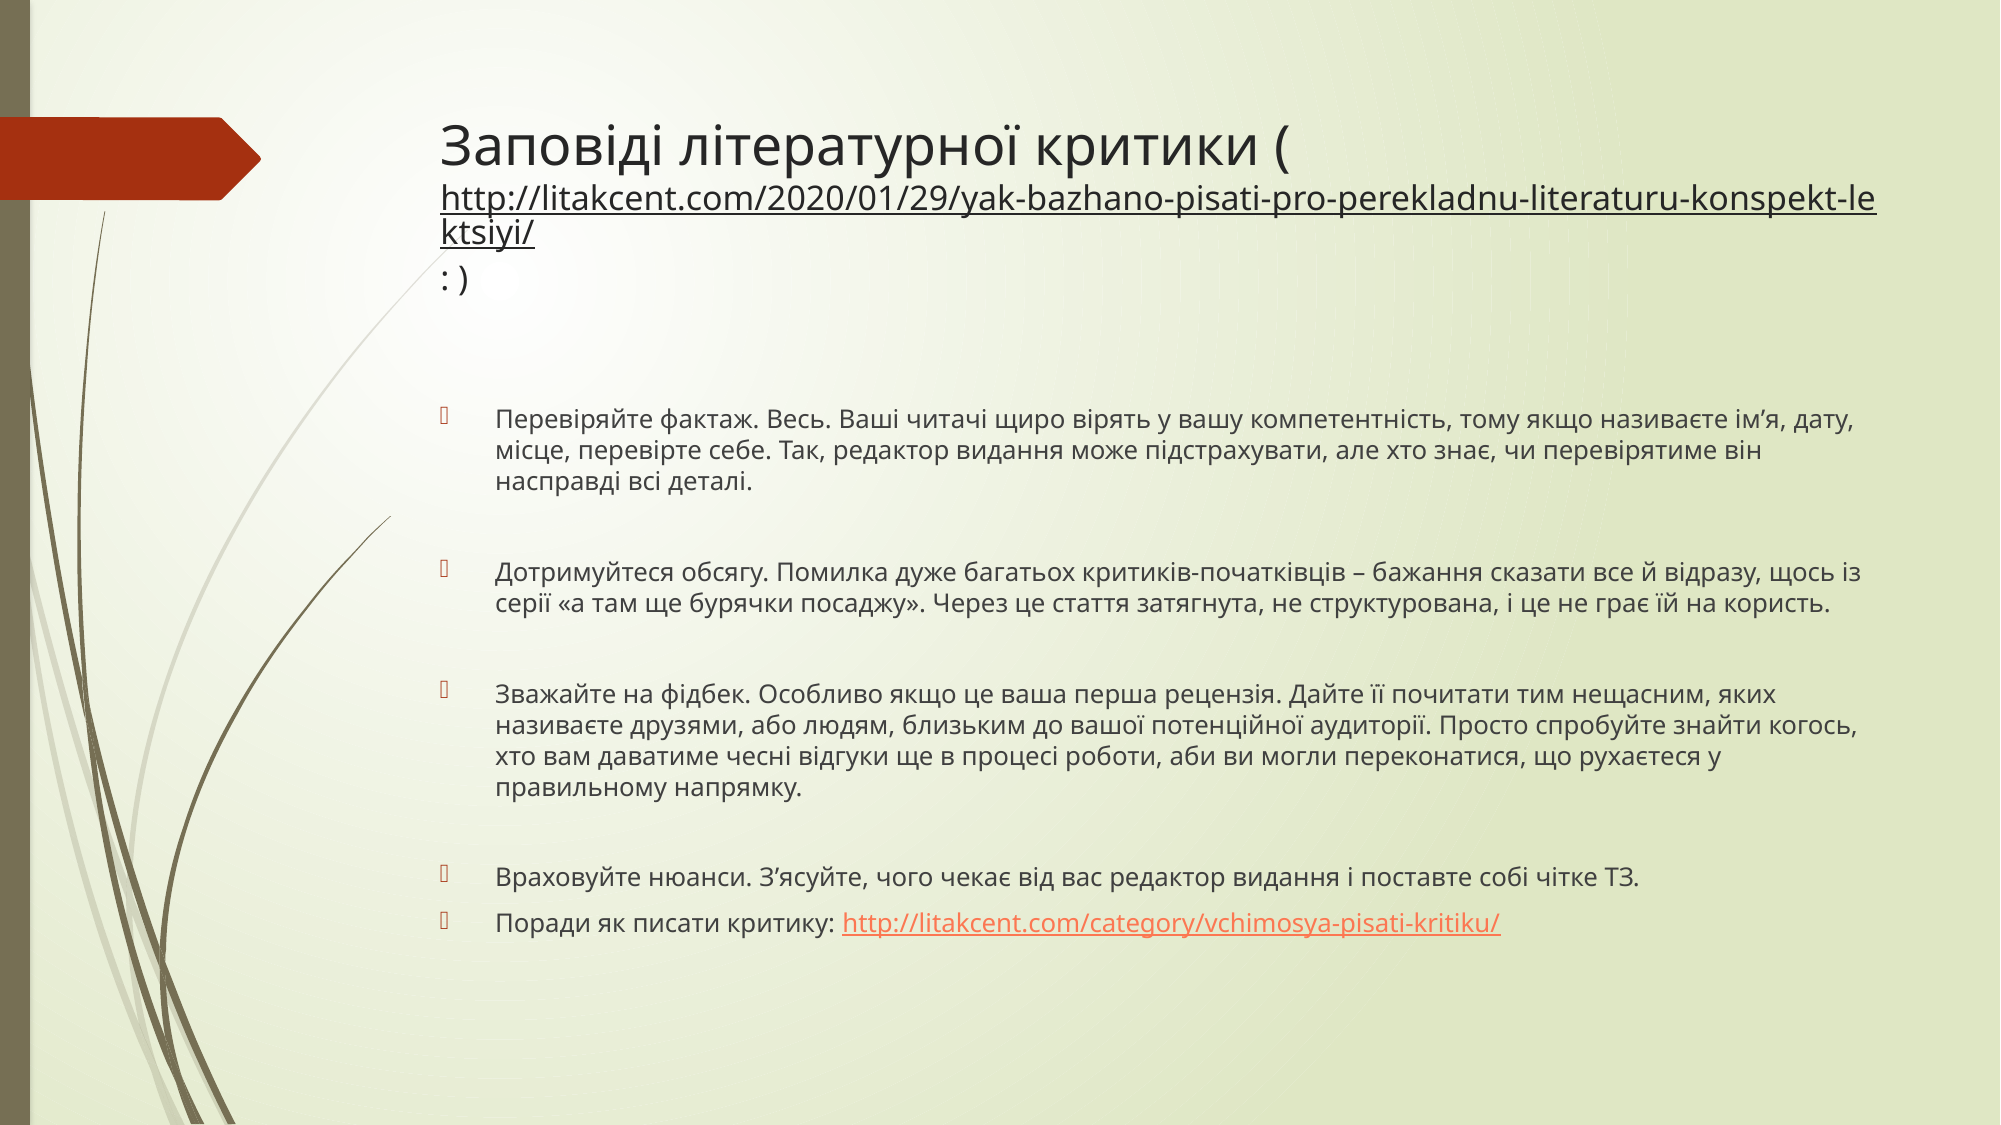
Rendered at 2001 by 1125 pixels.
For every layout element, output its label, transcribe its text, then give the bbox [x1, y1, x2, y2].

list Перевіряйте фактаж. Весь. Ваші читачі щиро вірять у вашу компетентність, тому якщо називаєте ім’я, дату, місце, перевірте себе. Так, редактор видання може підстрахувати, але хто знає, чи перевірятиме він насправді всі деталі. Дотримуйтеся обсягу. Помилка дуже багатьох критиків-початківців – бажання сказати все й відразу, щось із серії «а там ще бурячки посаджу». Через це стаття затягнута, не структурована, і це не грає їй на користь. Зважайте на фідбек. Особливо якщо це ваша перша рецензія. Дайте її почитати тим нещасним, яких називаєте друзями, або людям, близьким до вашої потенційної аудиторії. Просто спробуйте знайти когось, хто вам даватиме чесні відгуки ще в процесі роботи, аби ви могли переконатися, що рухаєтеся у правильному напрямку. Враховуйте нюанси. З’ясуйте, чого чекає від вас редактор видання і поставте собі чітке ТЗ. Поради як писати критику: http://litakcent.com/category/vchimosya-pisati-kritiku/ [424, 350, 1888, 970]
title Заповіді літературної критики (http://litakcent.com/2020/01/29/yak-bazhano-pisati-pro-perekladnu-literaturu-konspekt-lektsiyi/: ) [425, 102, 1888, 313]
